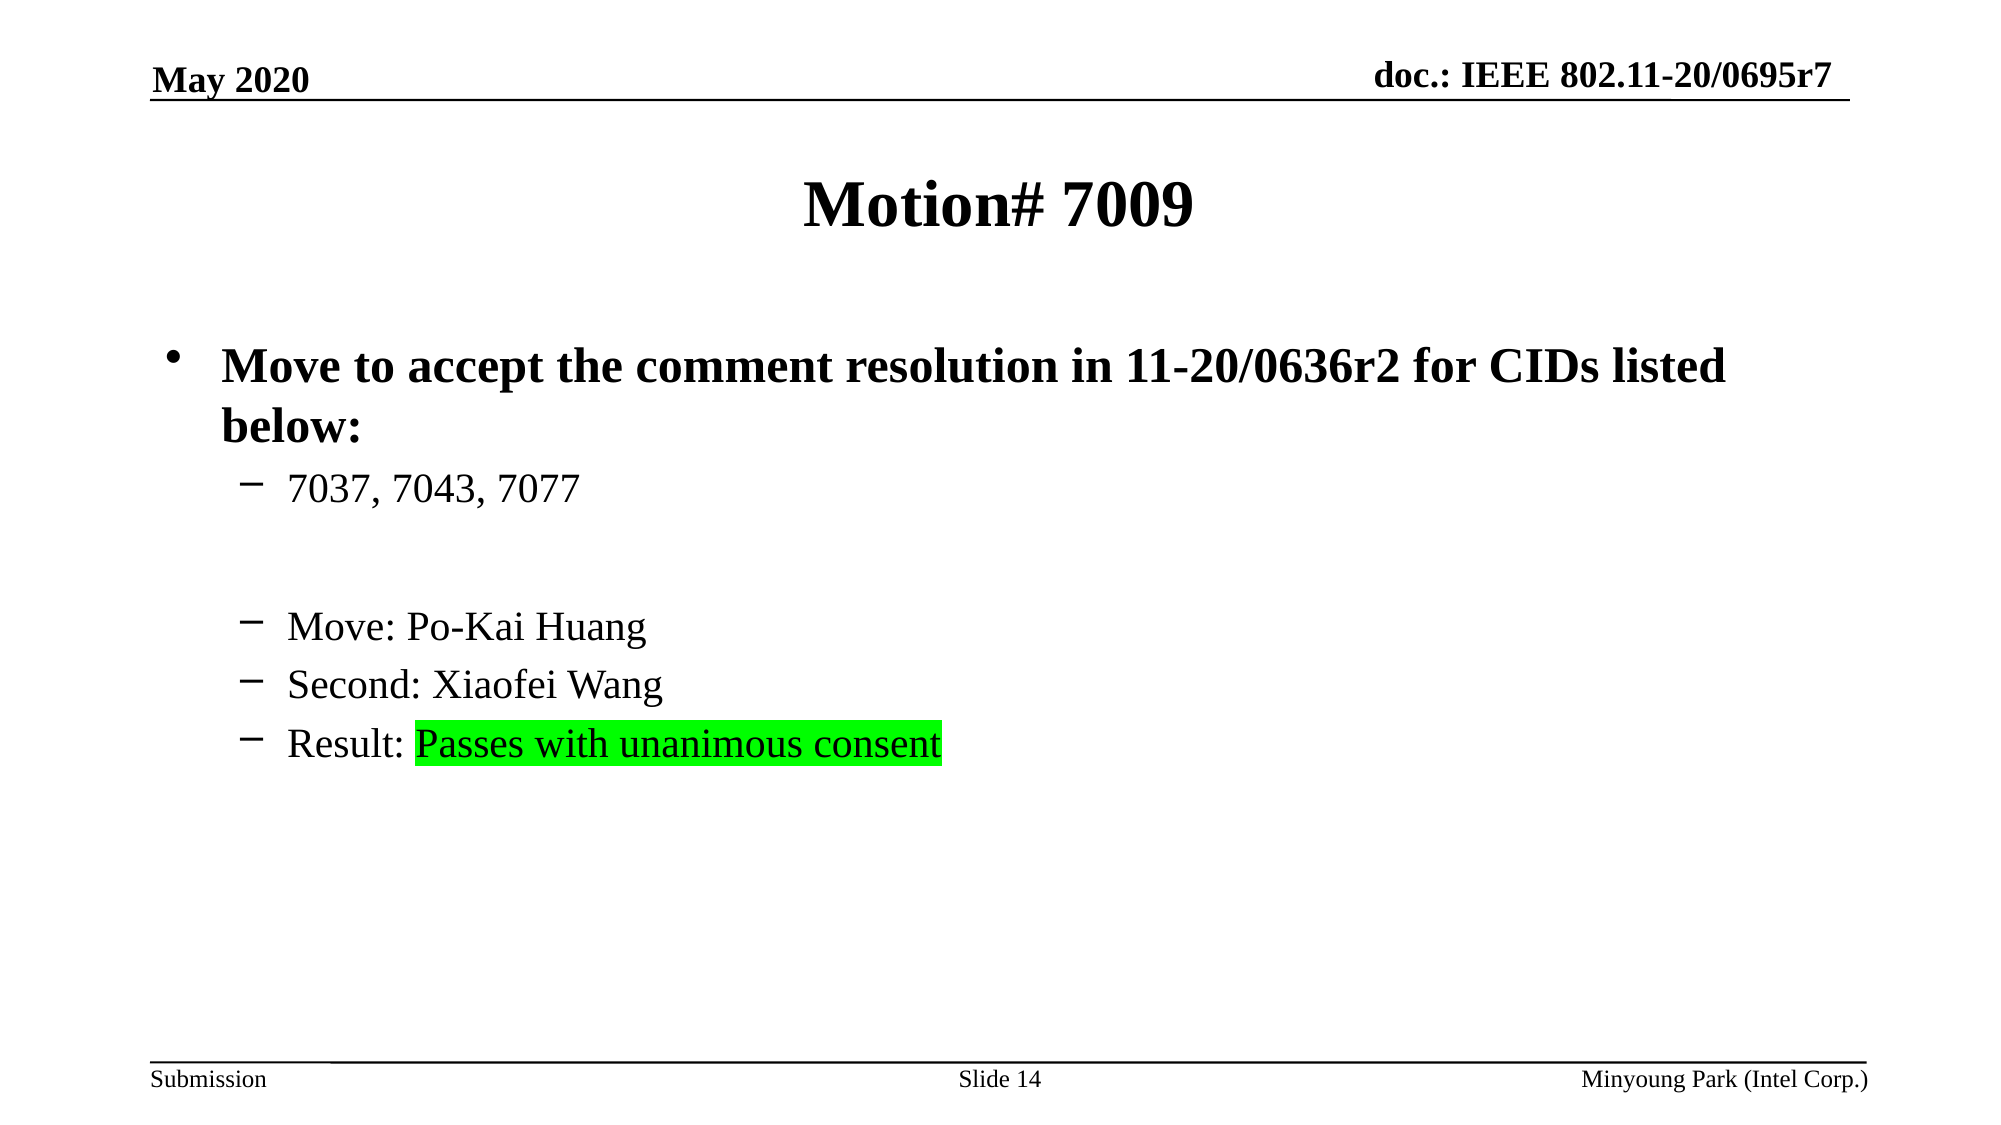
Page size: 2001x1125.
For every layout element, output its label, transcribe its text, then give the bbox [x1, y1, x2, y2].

slide_number Slide 14 [957, 1061, 1042, 1093]
list Move to accept the comment resolution in 11-20/0636r2 for CIDs listed below: 7037, 7043, 7077 Move: Po-Kai Huang Second: Xiaofei Wang Result: Passes with unanimous consent [150, 324, 1850, 1000]
footer Minyoung Park (Intel Corp.) [1266, 1061, 1869, 1093]
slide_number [152, 54, 347, 101]
title Motion# 7009 [150, 112, 1850, 288]
